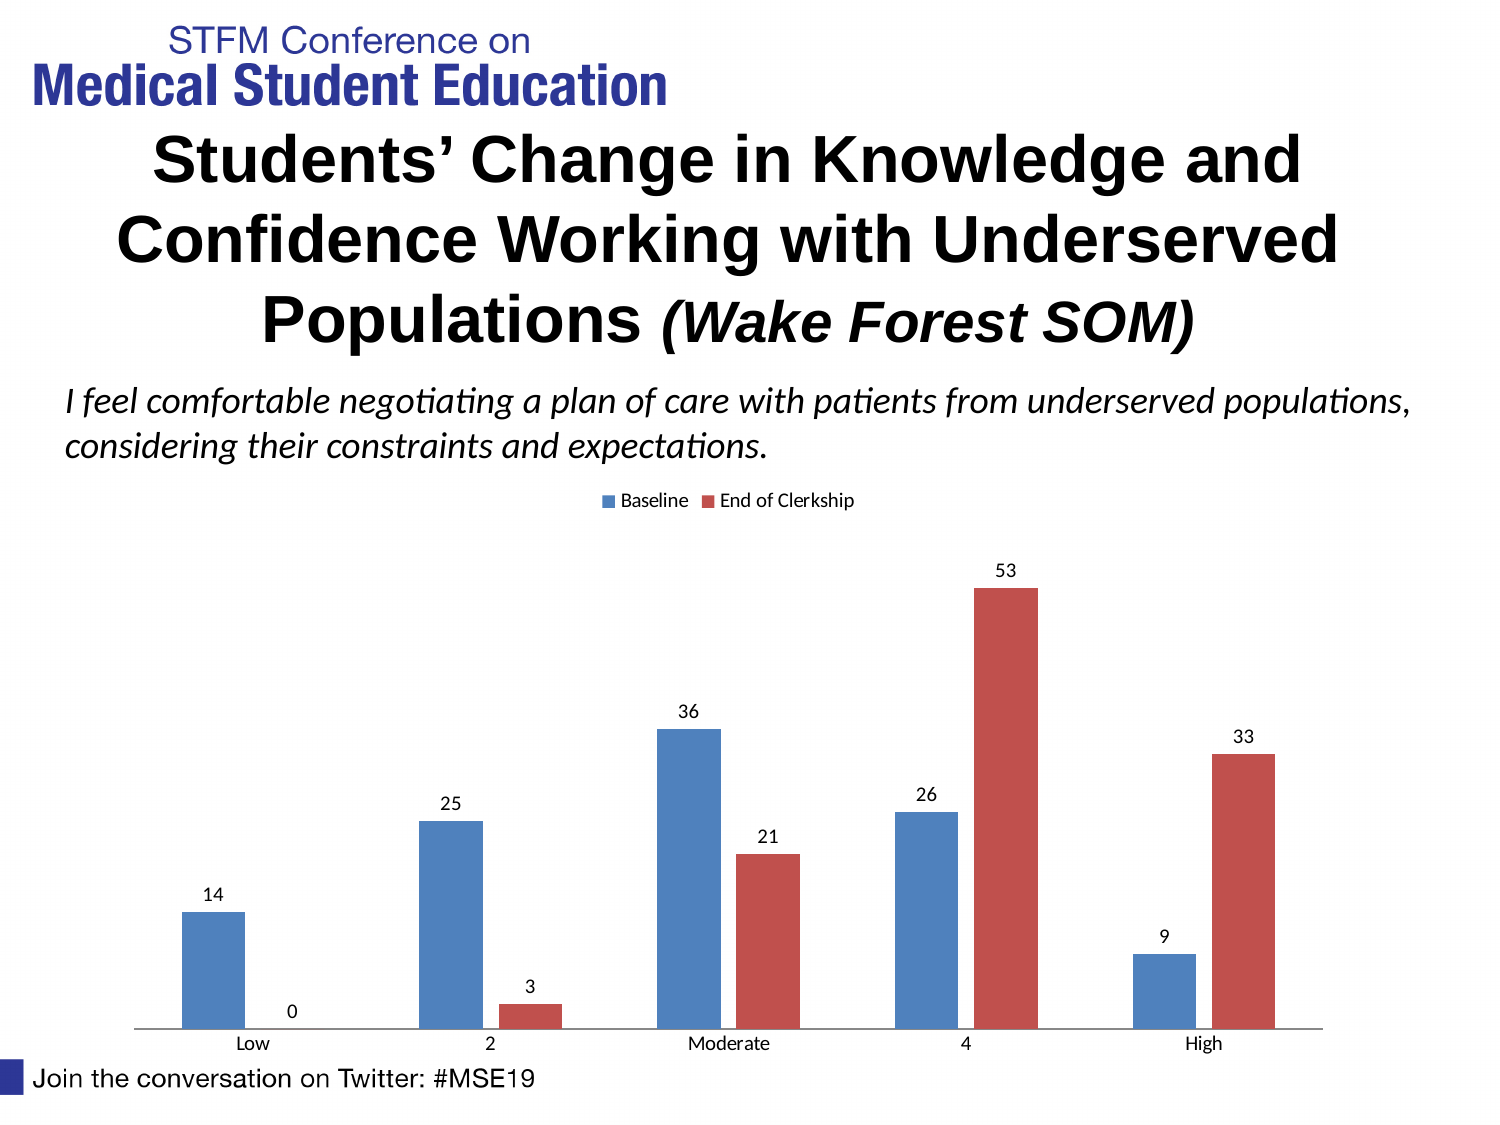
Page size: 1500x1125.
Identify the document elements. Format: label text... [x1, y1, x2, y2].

text_box I feel comfortable negotiating a plan of care with patients from underserved populations, considering their constraints and expectations. [50, 368, 1500, 474]
title Students’ Change in Knowledge and Confidence Working with Underserved Populations (Wake Forest SOM) [29, 142, 1429, 330]
picture [0, 0, 1500, 1125]
chart [109, 474, 1349, 1068]
